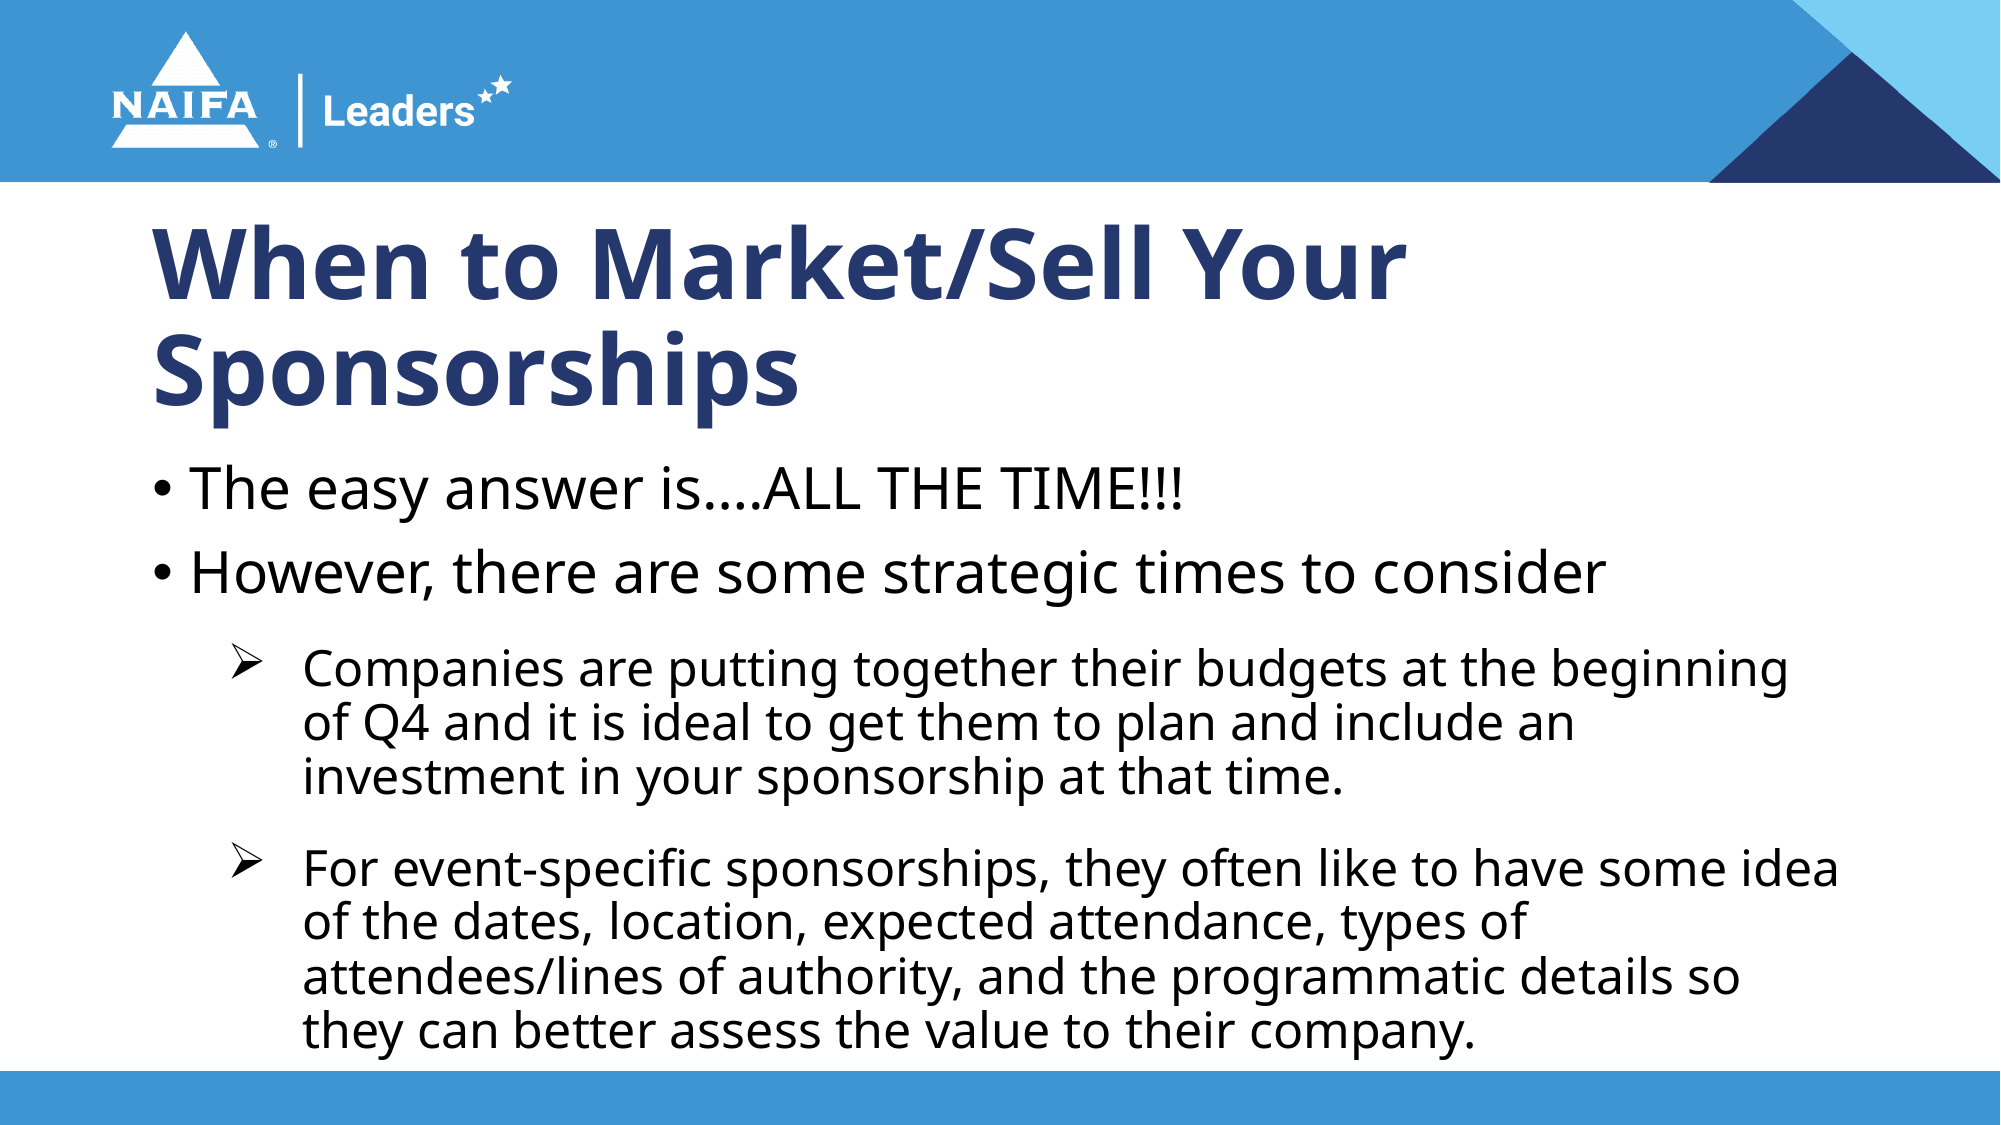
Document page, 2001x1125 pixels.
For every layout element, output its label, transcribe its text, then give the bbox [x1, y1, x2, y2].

title When to Market/Sell Your Sponsorships [137, 212, 1863, 430]
picture [1708, 0, 2001, 183]
list The easy answer is….ALL THE TIME!!! However, there are some strategic times to consider Companies are putting together their budgets at the beginning of Q4 and it is ideal to get them to plan and include an investment in your sponsorship at that time. For event-specific sponsorships, they often like to have some idea of the dates, location, expected attendance, types of attendees/lines of authority, and the programmatic details so they can better assess the value to their company. [137, 451, 1863, 1064]
picture [111, 31, 512, 148]
